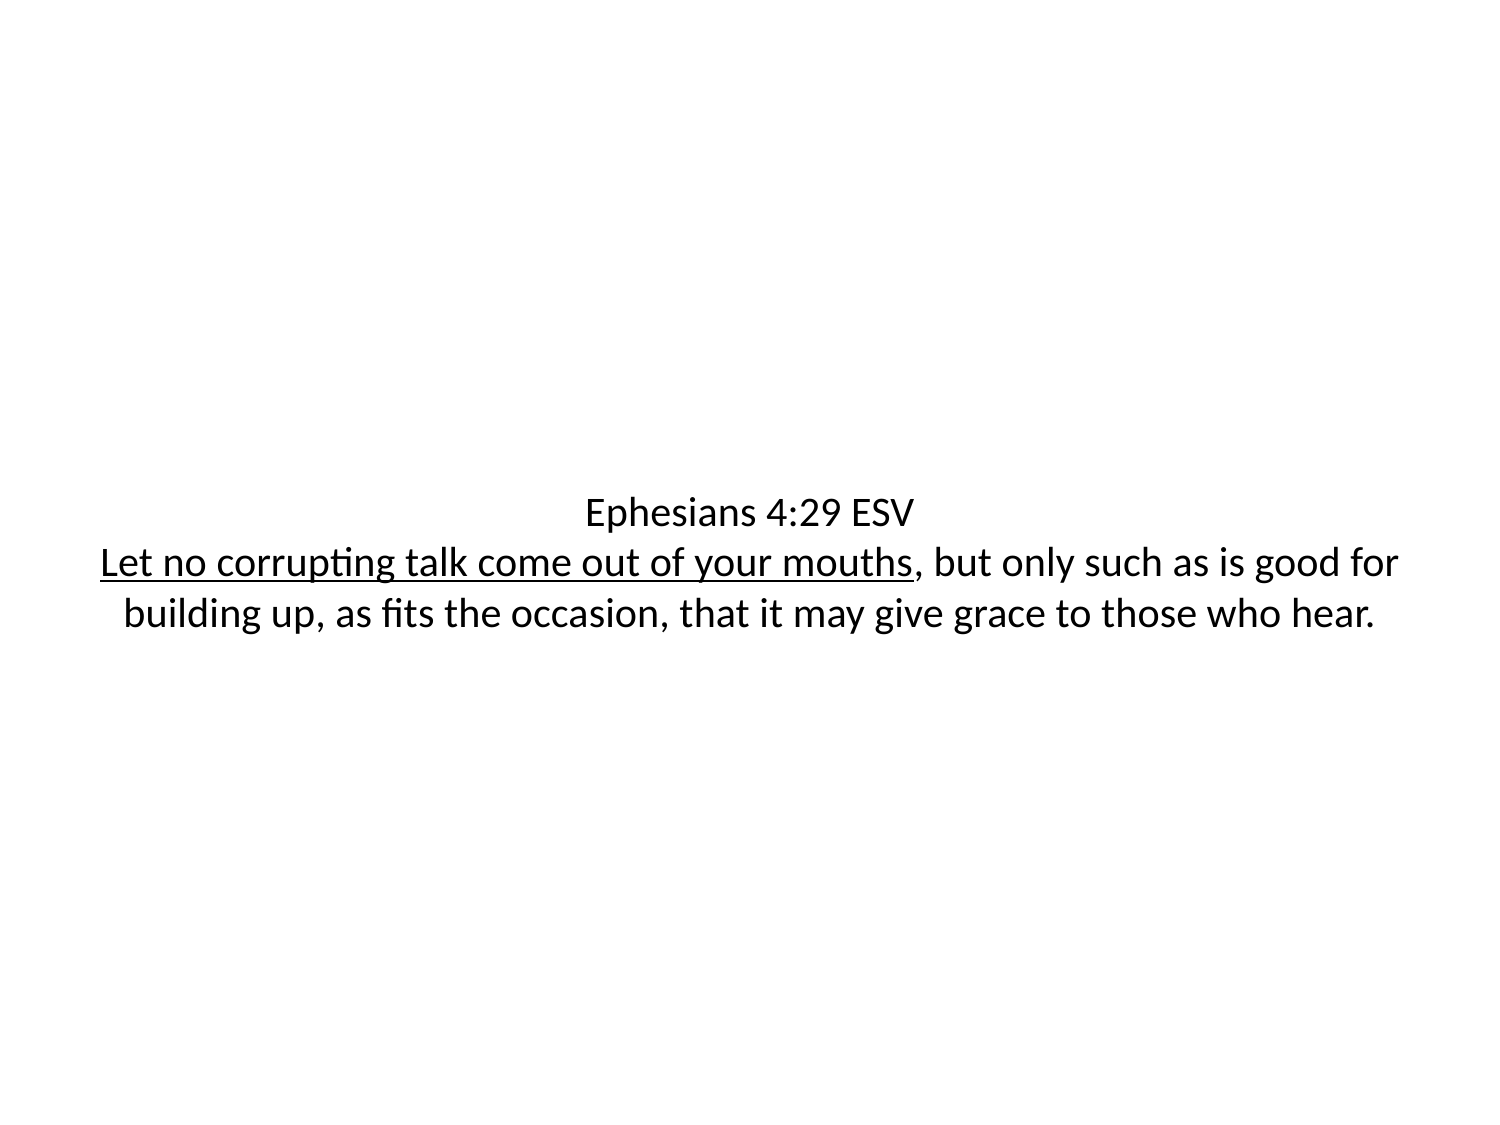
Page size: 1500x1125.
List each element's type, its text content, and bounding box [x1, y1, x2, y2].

title Ephesians 4:29 ESV Let no corrupting talk come out of your mouths, but only such as is good for building up, as fits the occasion, that it may give grace to those who hear. [75, 466, 1425, 654]
